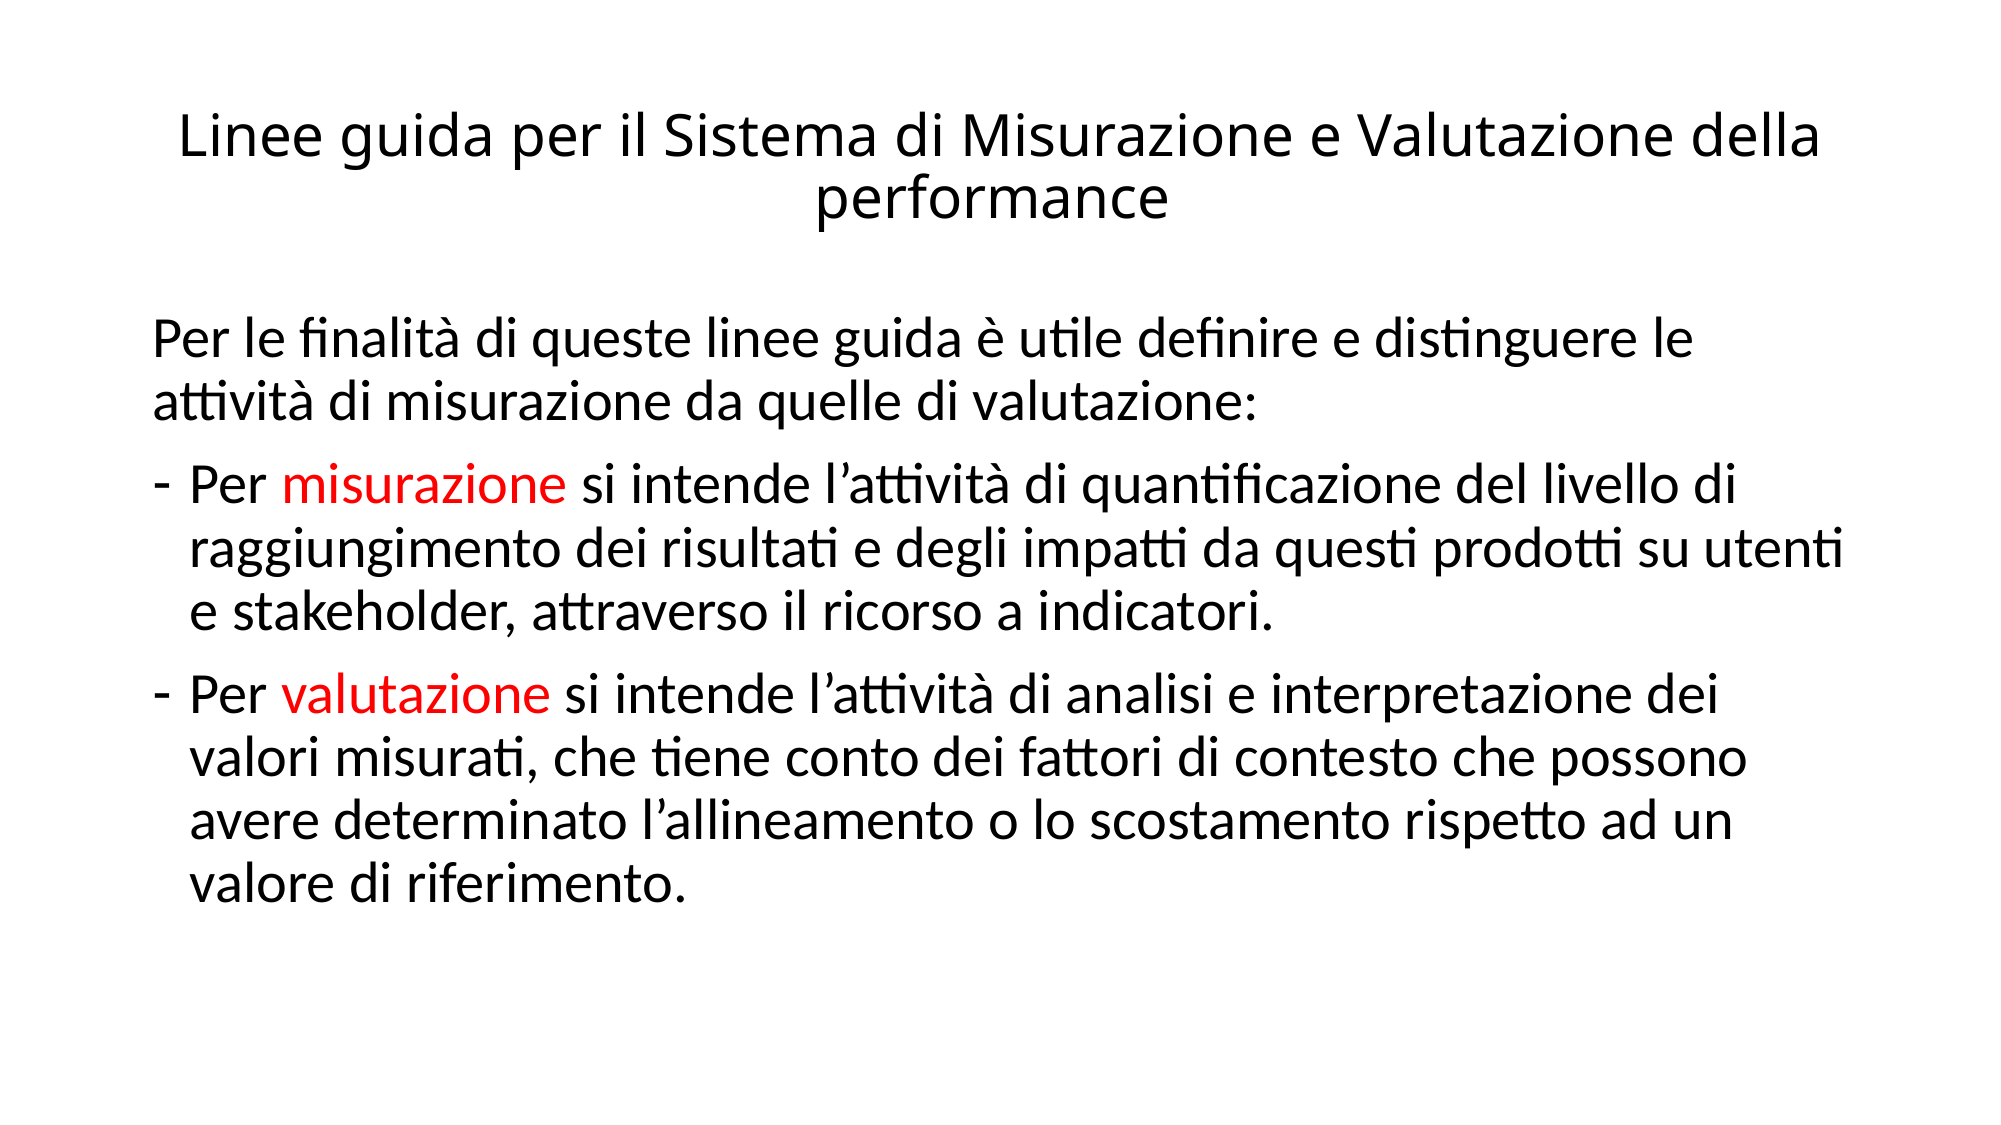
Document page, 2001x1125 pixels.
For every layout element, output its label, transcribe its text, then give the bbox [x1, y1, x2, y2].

title Linee guida per il Sistema di Misurazione e Valutazione della performance [137, 59, 1863, 278]
list Per le finalità di queste linee guida è utile definire e distinguere le attività di misurazione da quelle di valutazione: Per misurazione si intende l’attività di quantificazione del livello di raggiungimento dei risultati e degli impatti da questi prodotti su utenti e stakeholder, attraverso il ricorso a indicatori. Per valutazione si intende l’attività di analisi e interpretazione dei valori misurati, che tiene conto dei fattori di contesto che possono avere determinato l’allineamento o lo scostamento rispetto ad un valore di riferimento. [137, 299, 1863, 1014]
